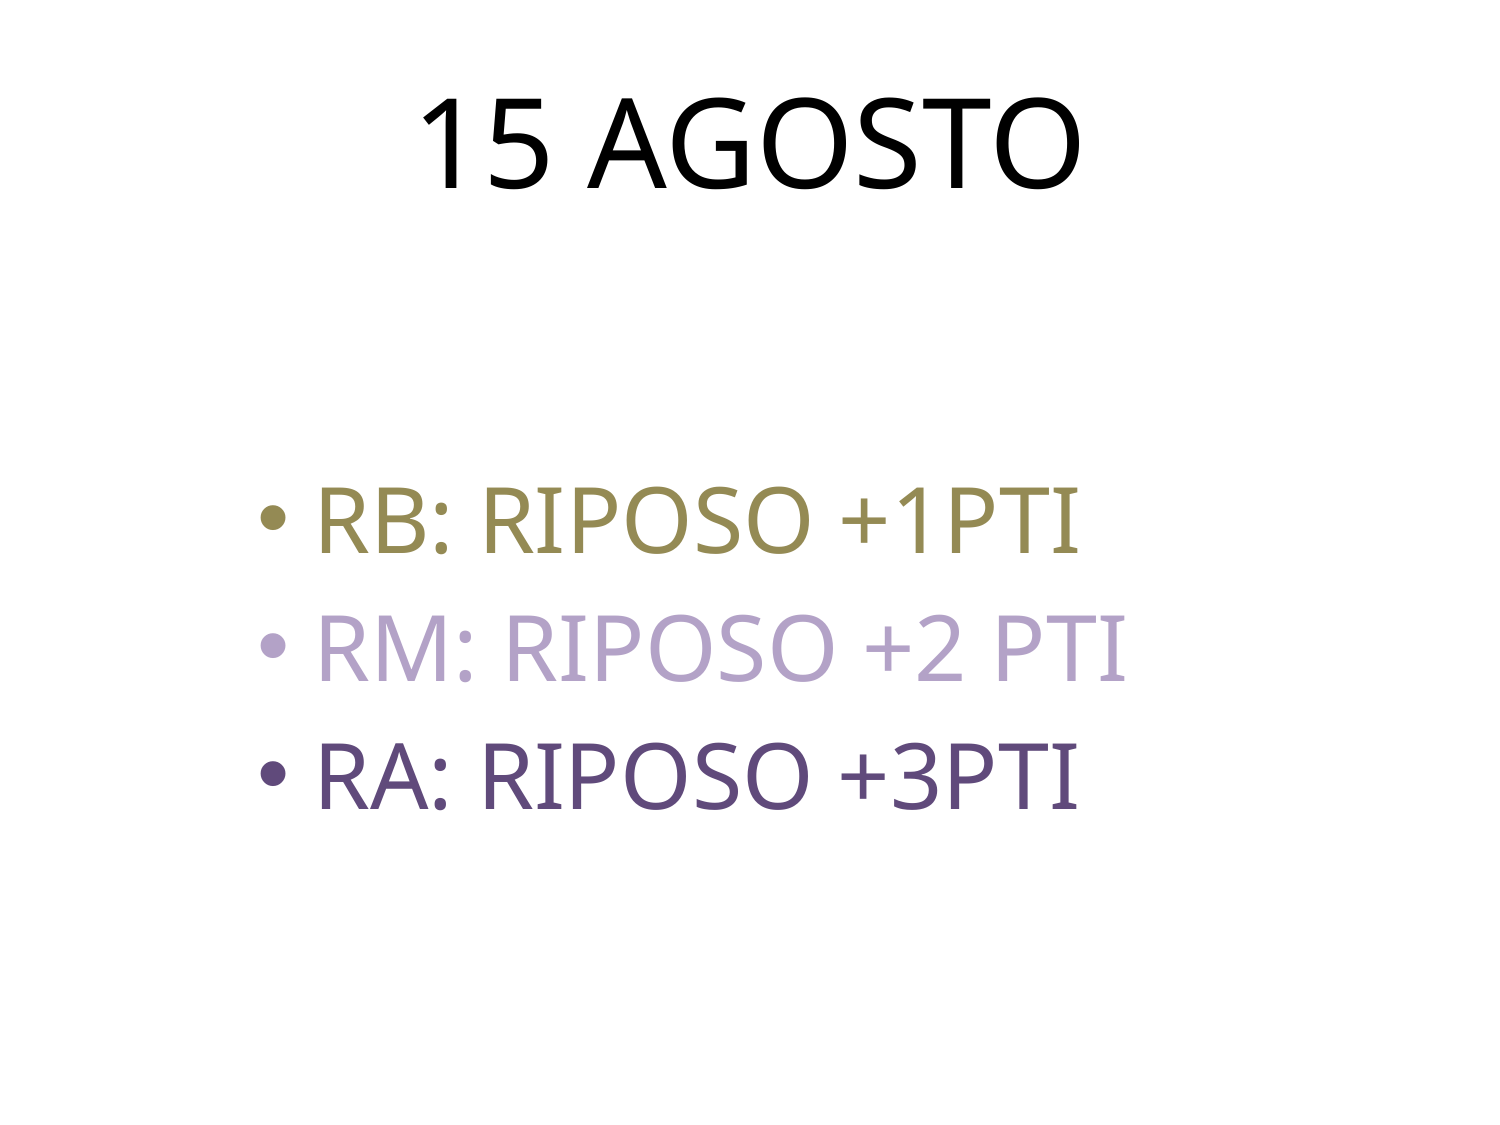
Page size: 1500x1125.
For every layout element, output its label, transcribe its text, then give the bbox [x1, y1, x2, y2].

list RB: RIPOSO +1PTI RM: RIPOSO +2 PTI RA: RIPOSO +3PTI [242, 262, 1317, 1005]
title 15 AGOSTO [75, 45, 1425, 233]
